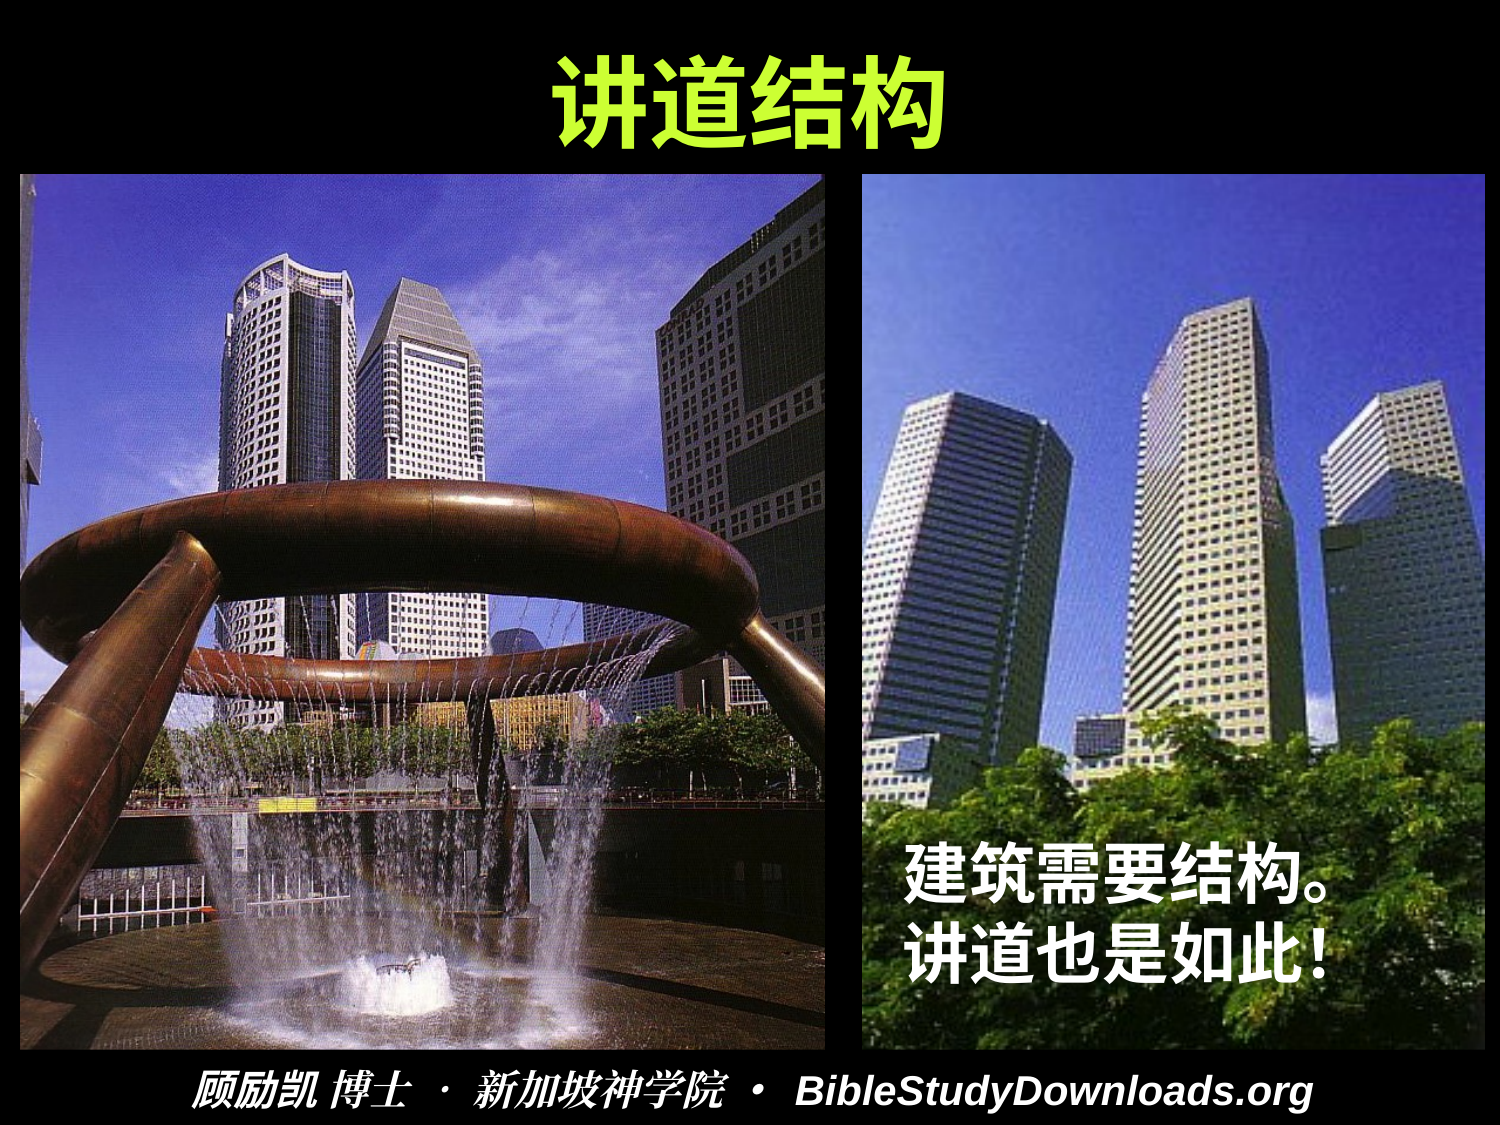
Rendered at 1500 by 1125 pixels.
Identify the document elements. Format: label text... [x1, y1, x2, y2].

picture [862, 174, 1485, 1101]
title 讲道结构 [112, 37, 1388, 163]
picture [19, 174, 826, 1101]
text_box 顾励凯 博士 • 新加坡神学院 • BibleStudyDownloads.org [0, 1049, 1500, 1125]
